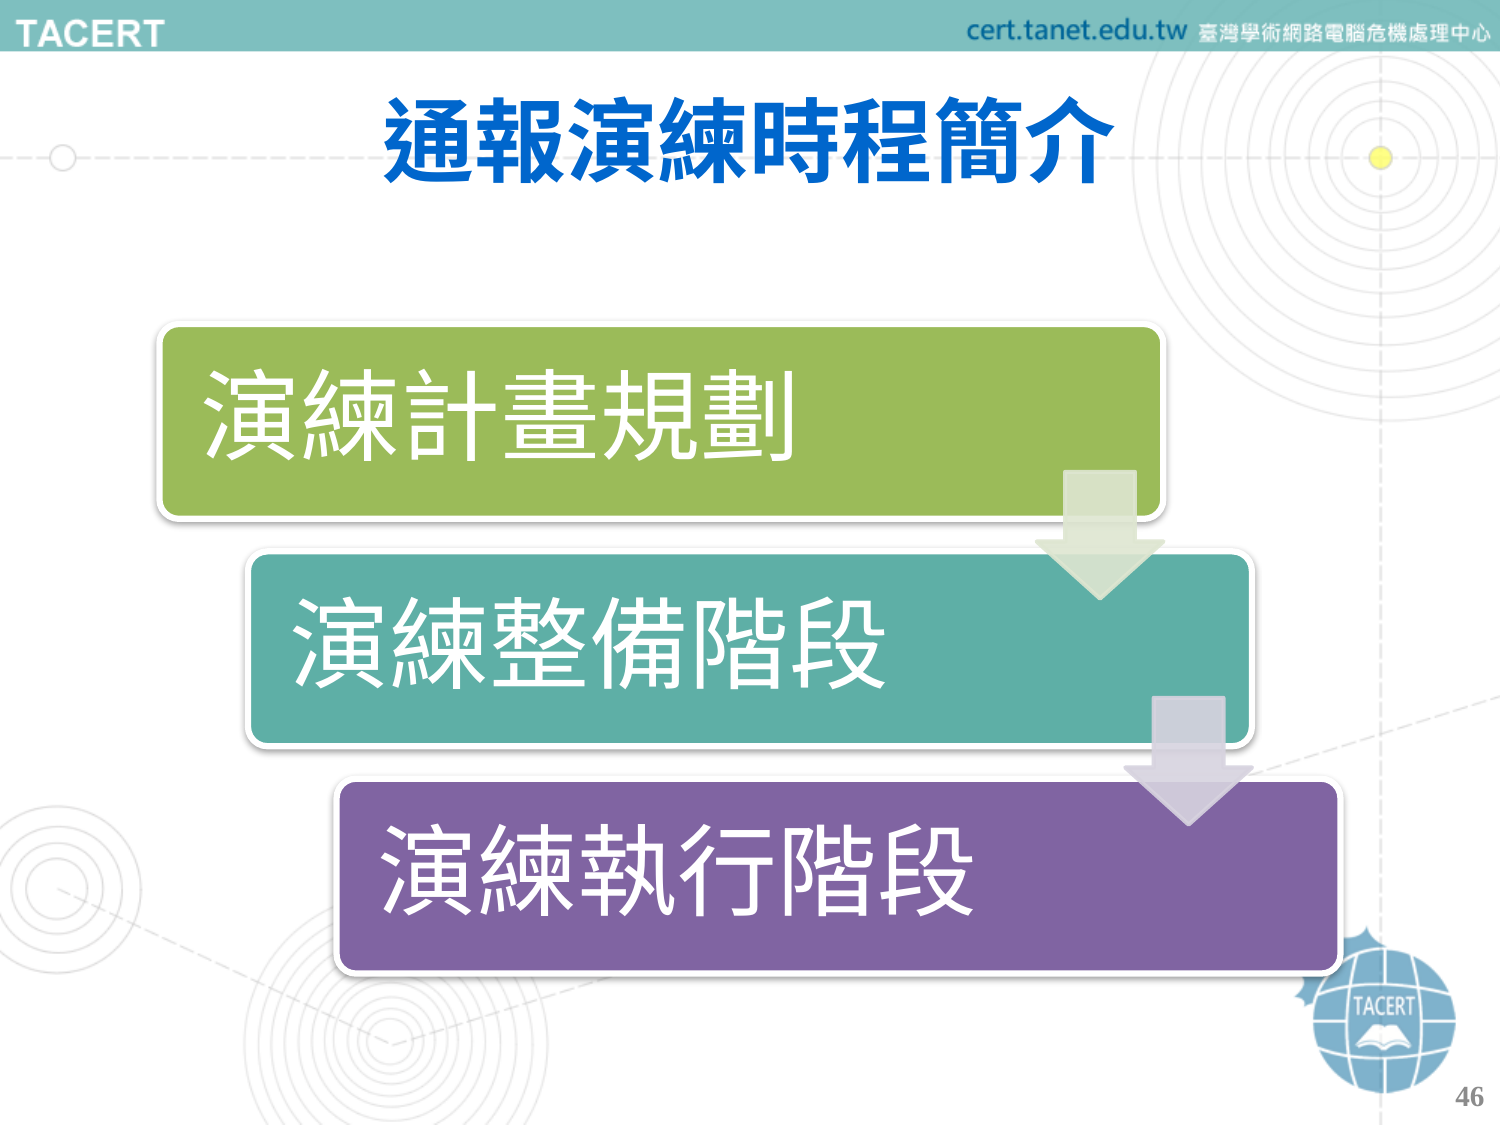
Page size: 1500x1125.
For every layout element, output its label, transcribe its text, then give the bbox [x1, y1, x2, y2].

picture [0, 0, 1500, 1125]
slide_number 46 [1149, 1065, 1500, 1125]
title 通報演練時程簡介 [75, 45, 1425, 233]
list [159, 323, 1341, 974]
